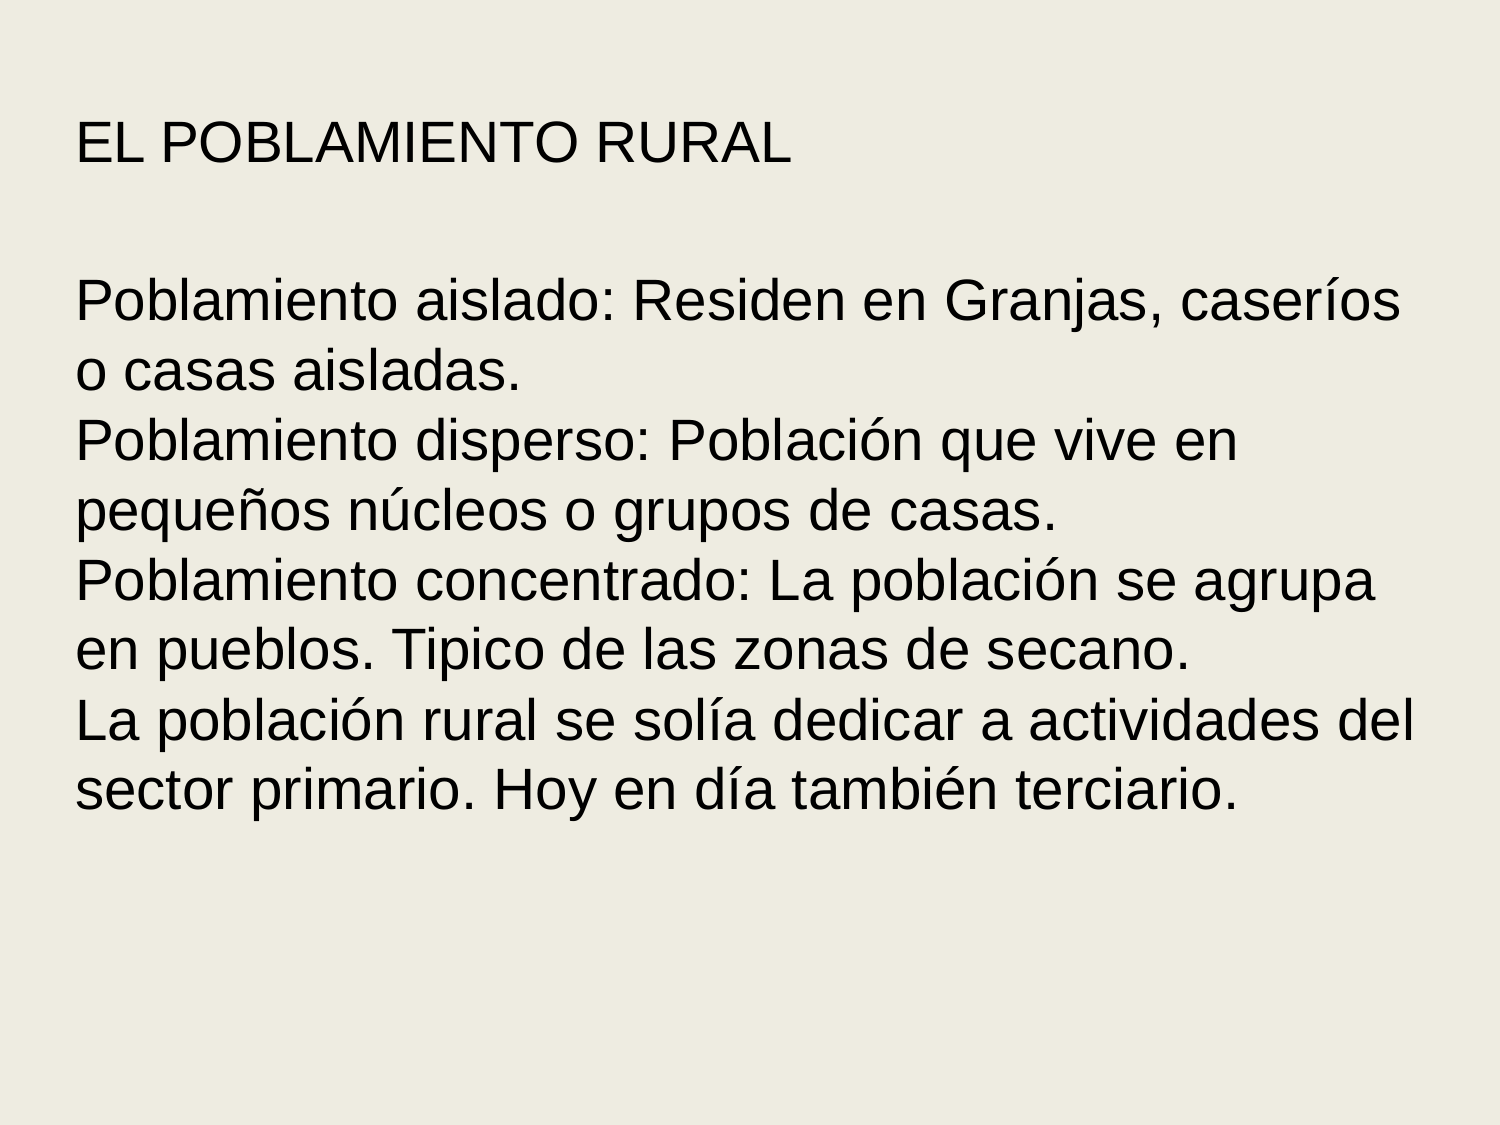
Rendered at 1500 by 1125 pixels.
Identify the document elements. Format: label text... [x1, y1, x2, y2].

list Poblamiento aislado: Residen en Granjas, caseríos o casas aisladas. Poblamiento disperso: Población que vive en pequeños núcleos o grupos de casas. Poblamiento concentrado: La población se agrupa en pueblos. Tipico de las zonas de secano. La población rural se solía dedicar a actividades del sector primario. Hoy en día también terciario. [75, 262, 1425, 1005]
title EL POBLAMIENTO RURAL [75, 44, 1425, 233]
